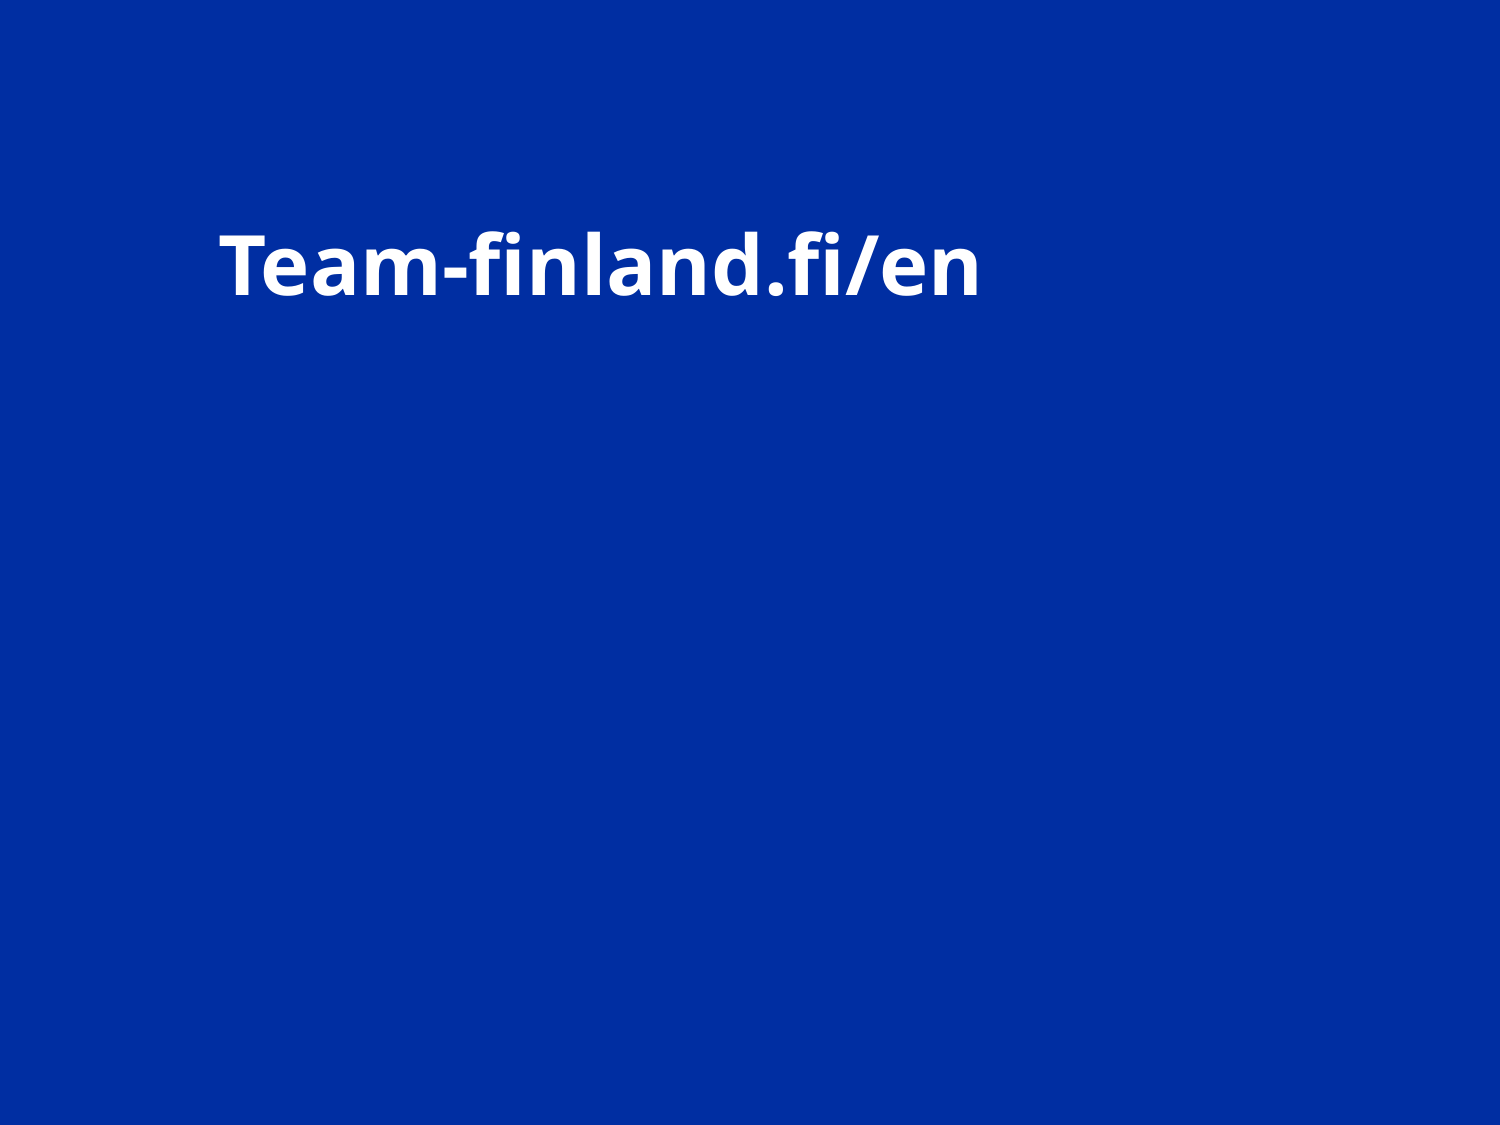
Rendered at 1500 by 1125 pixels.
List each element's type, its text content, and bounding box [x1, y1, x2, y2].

title Team-finland.fi/en [203, 204, 1172, 520]
